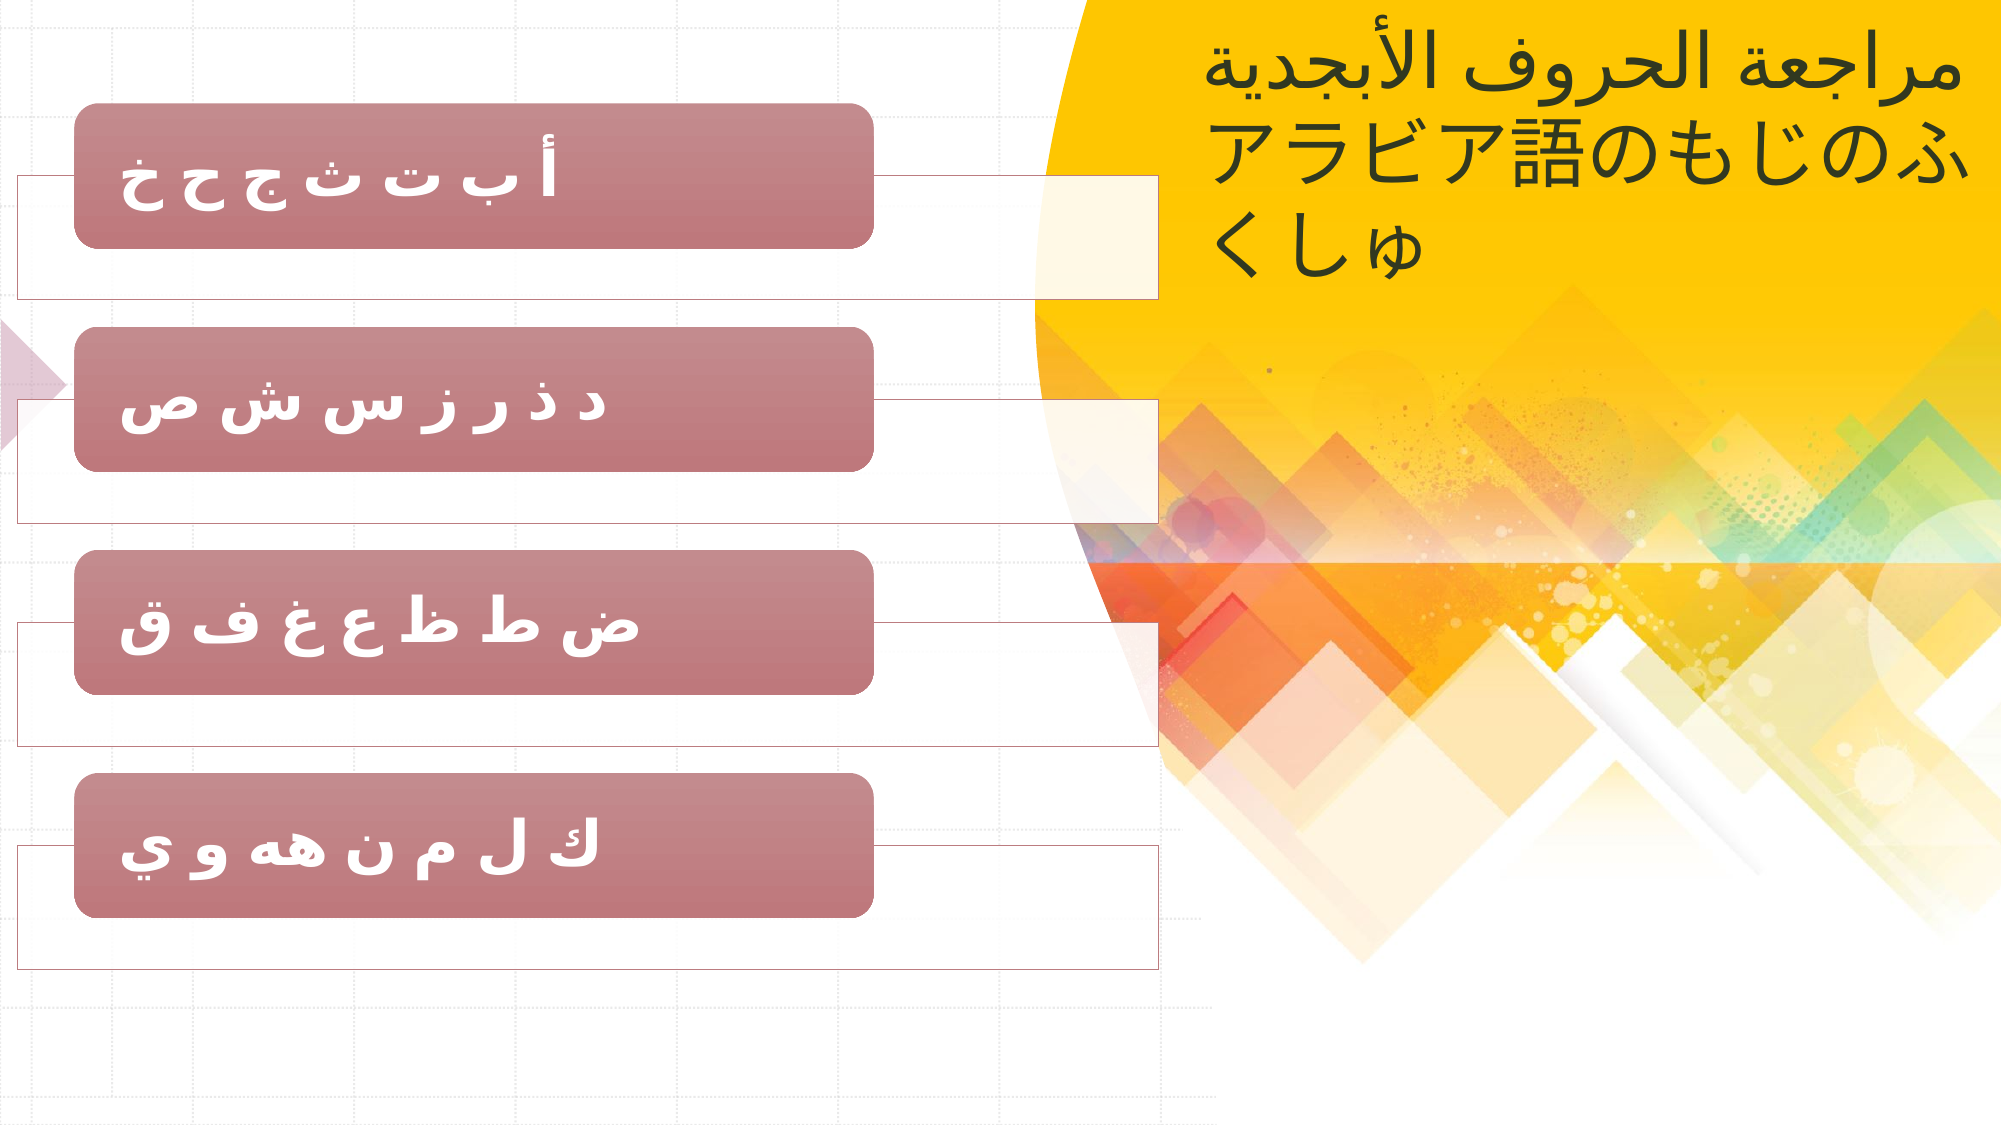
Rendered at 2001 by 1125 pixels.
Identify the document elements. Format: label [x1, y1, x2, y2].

text_box [17, 92, 1159, 980]
picture [1034, 0, 2001, 1125]
text_box [0, 0, 1034, 1125]
